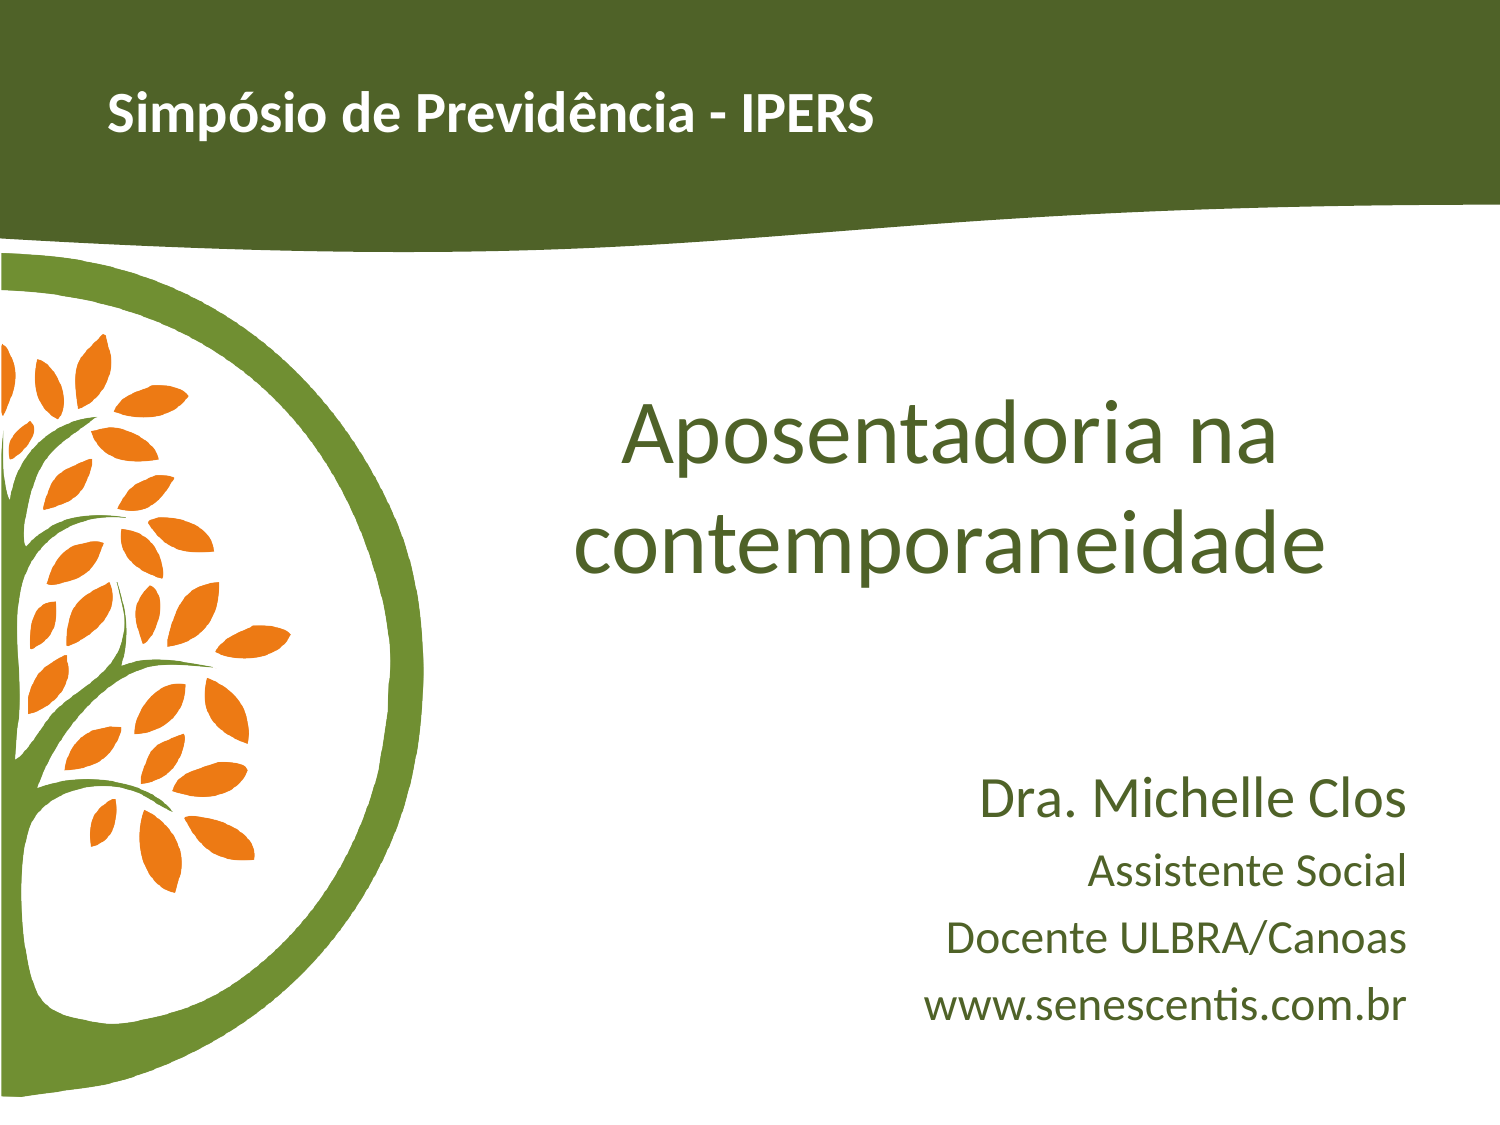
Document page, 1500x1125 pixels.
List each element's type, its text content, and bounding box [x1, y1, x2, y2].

picture [1, 253, 479, 1107]
title Aposentadoria na contemporaneidade [478, 361, 1423, 603]
text_box Simpósio de Previdência - IPERS [93, 66, 891, 152]
subtitle Dra. Michelle Clos Assistente Social Docente ULBRA/Canoas www.senescentis.com.br [466, 751, 1424, 1039]
